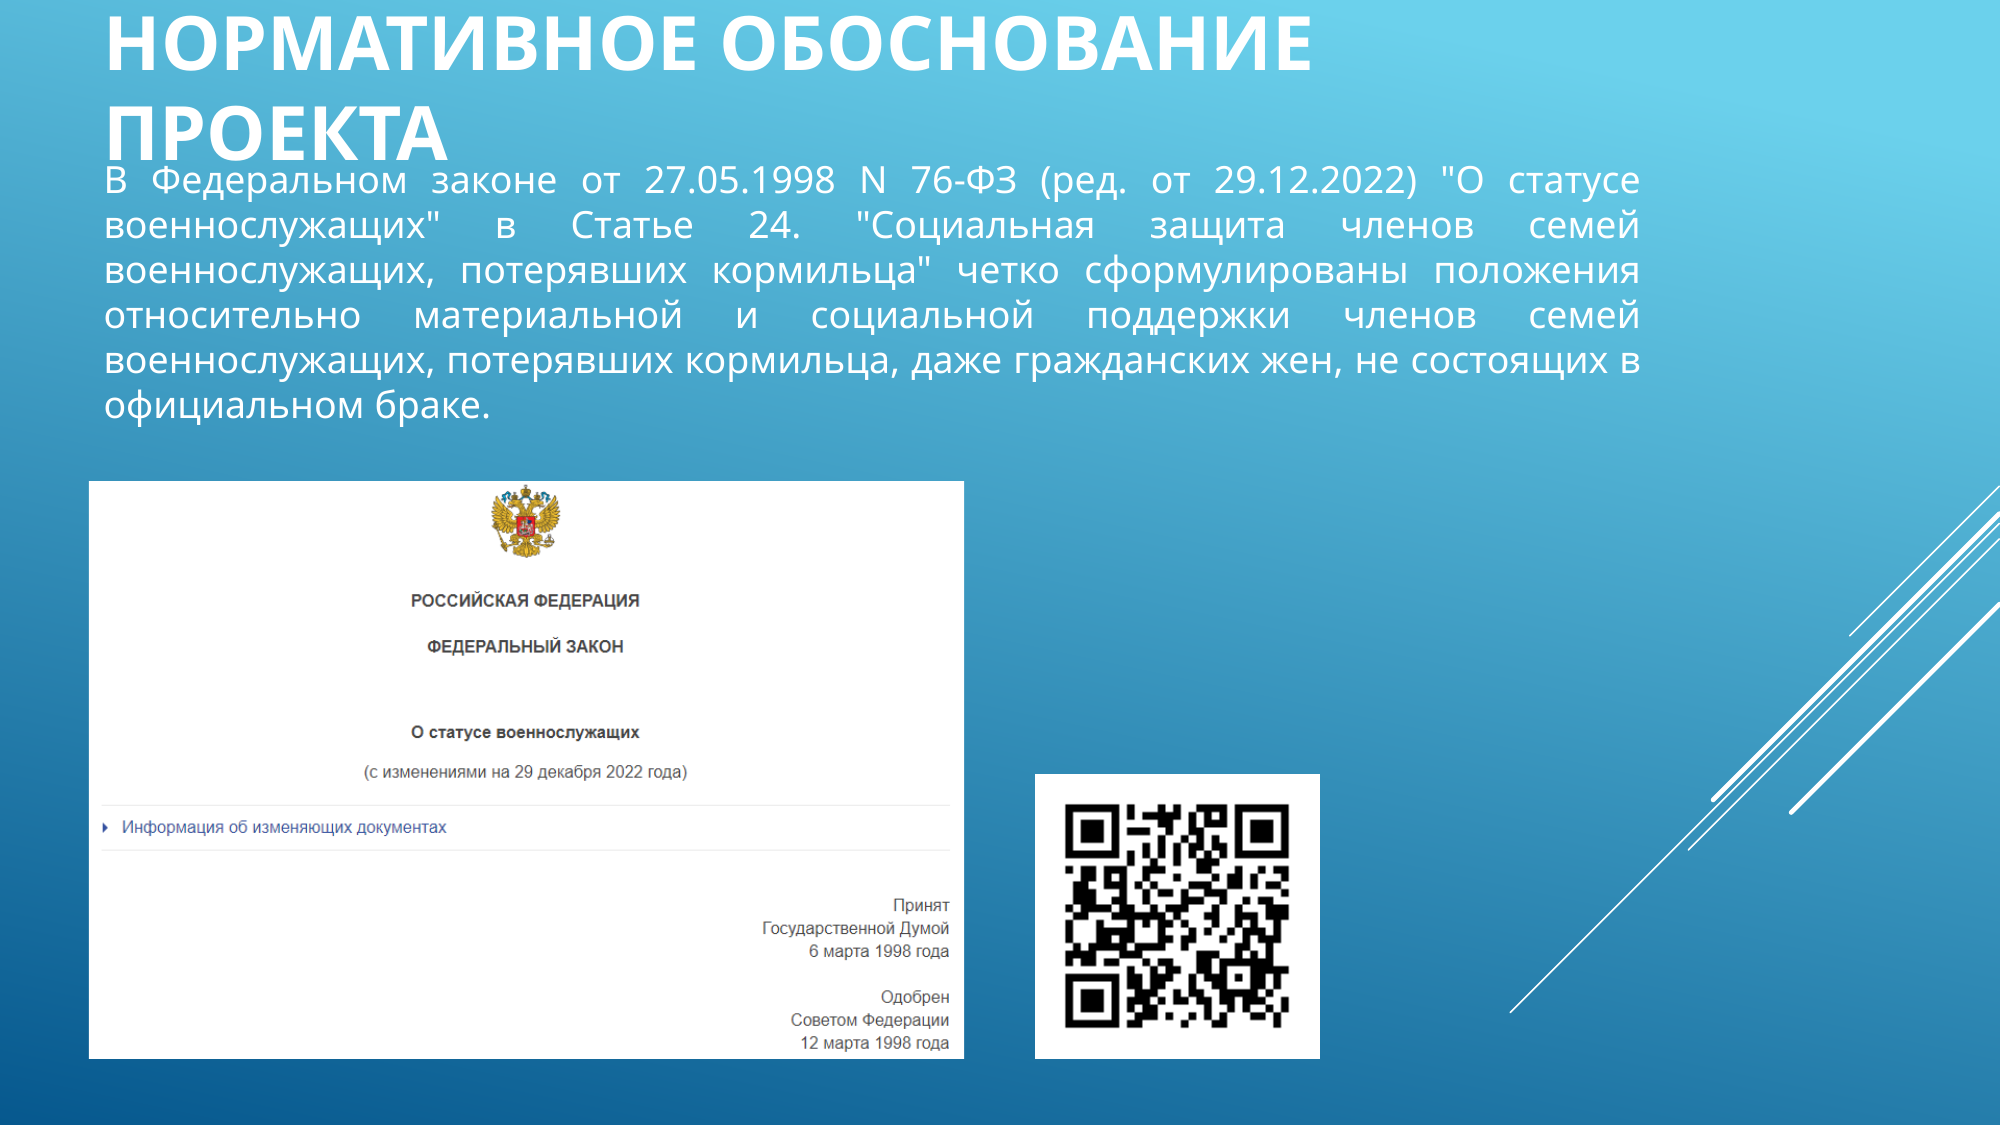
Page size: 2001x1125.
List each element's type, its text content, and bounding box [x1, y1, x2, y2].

picture [1035, 774, 1320, 1059]
picture [88, 481, 965, 1059]
text_box В Федеральном законе от 27.05.1998 N 76-ФЗ (ред. от 29.12.2022) "О статусе военнослужащих" в Статье 24. "Социальная защита членов семей военнослужащих, потерявших кормильца" четко сформулированы положения относительно материальной и социальной поддержки членов семей военнослужащих, потерявших кормильца, даже гражданских жен, не состоящих в официальном браке. [88, 148, 1657, 479]
title Нормативное обоснование проекта [88, 23, 1657, 148]
